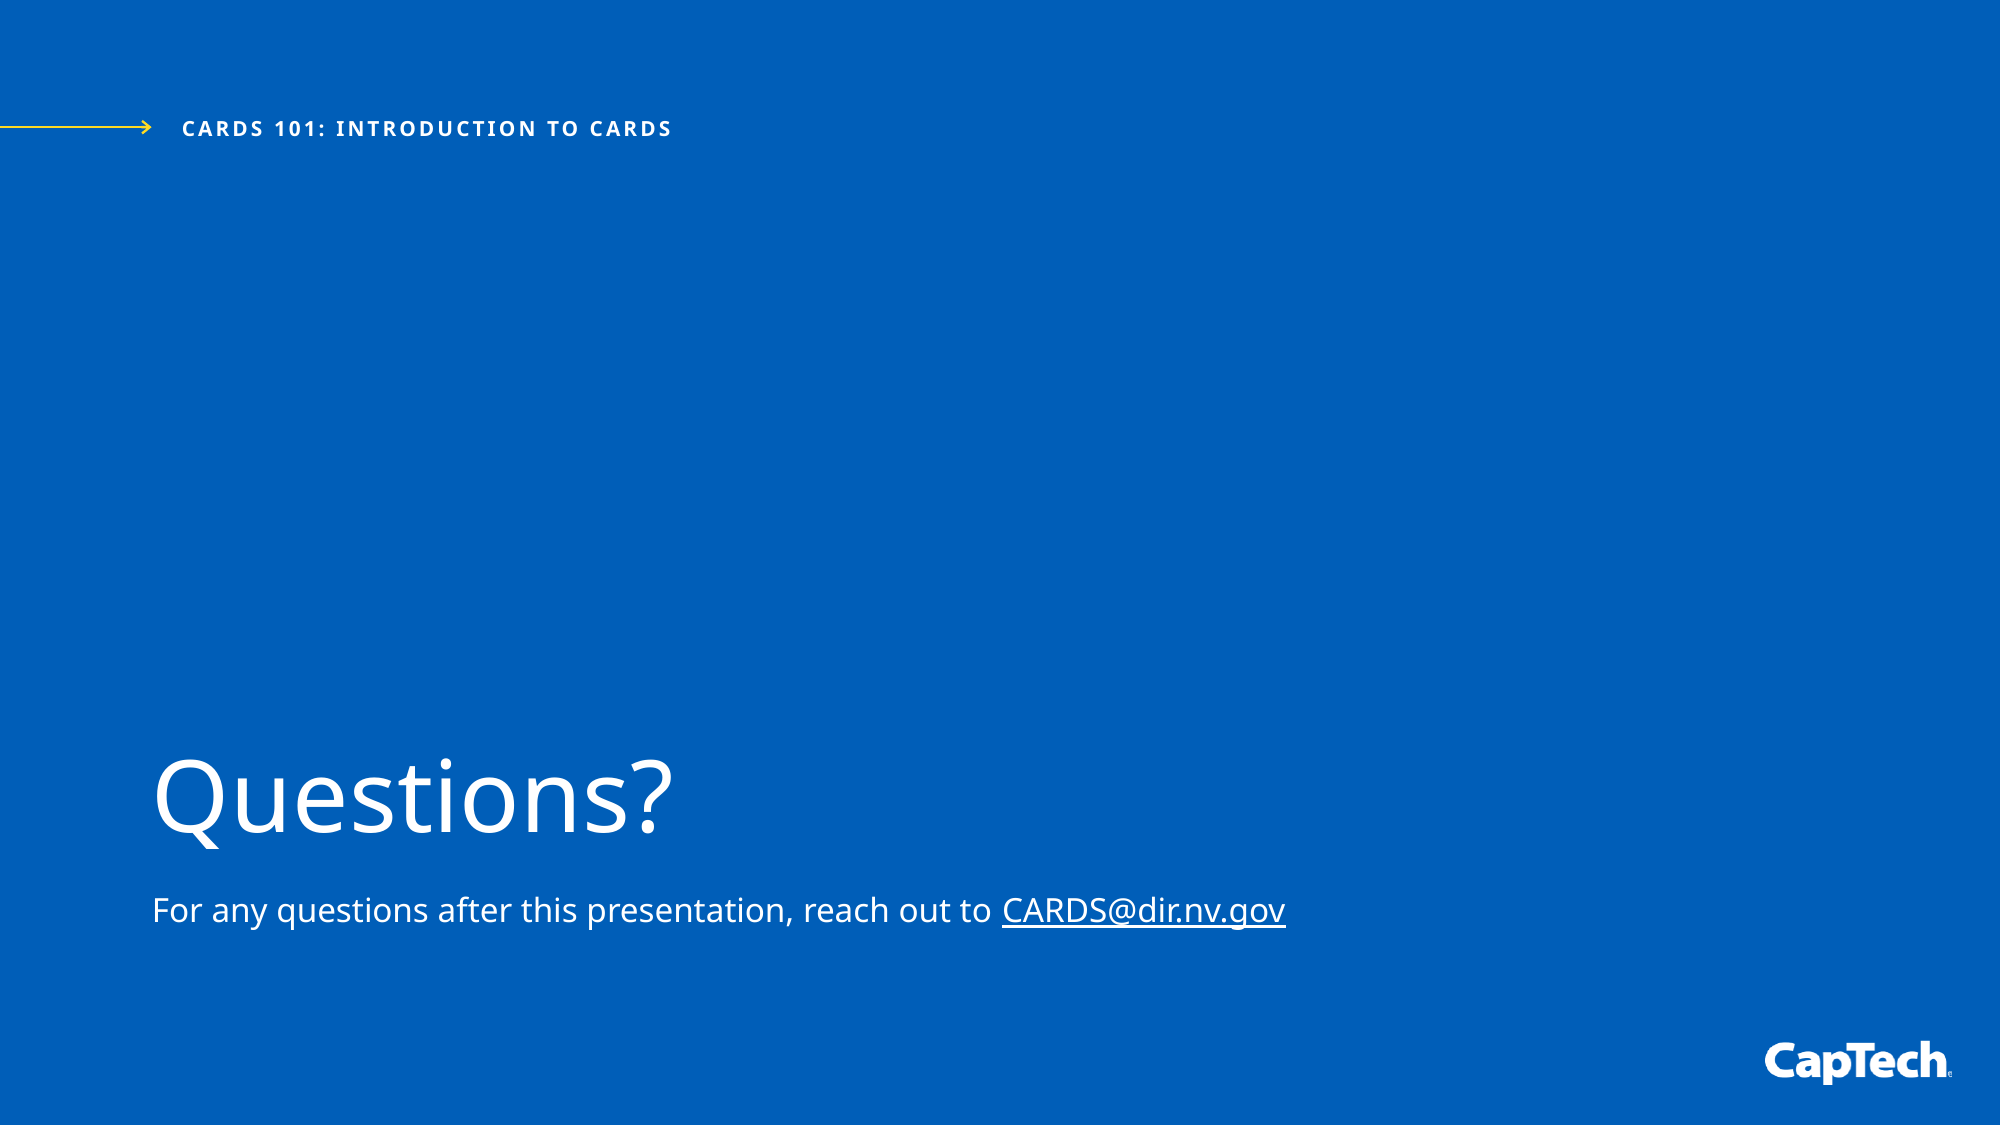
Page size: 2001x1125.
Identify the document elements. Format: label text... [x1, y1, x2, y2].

list For any questions after this presentation, reach out to CARDS@dir.nv.gov [151, 880, 1850, 948]
list CARDS 101: Introduction to CARDS [181, 115, 1880, 162]
title Questions? [151, 444, 1850, 853]
